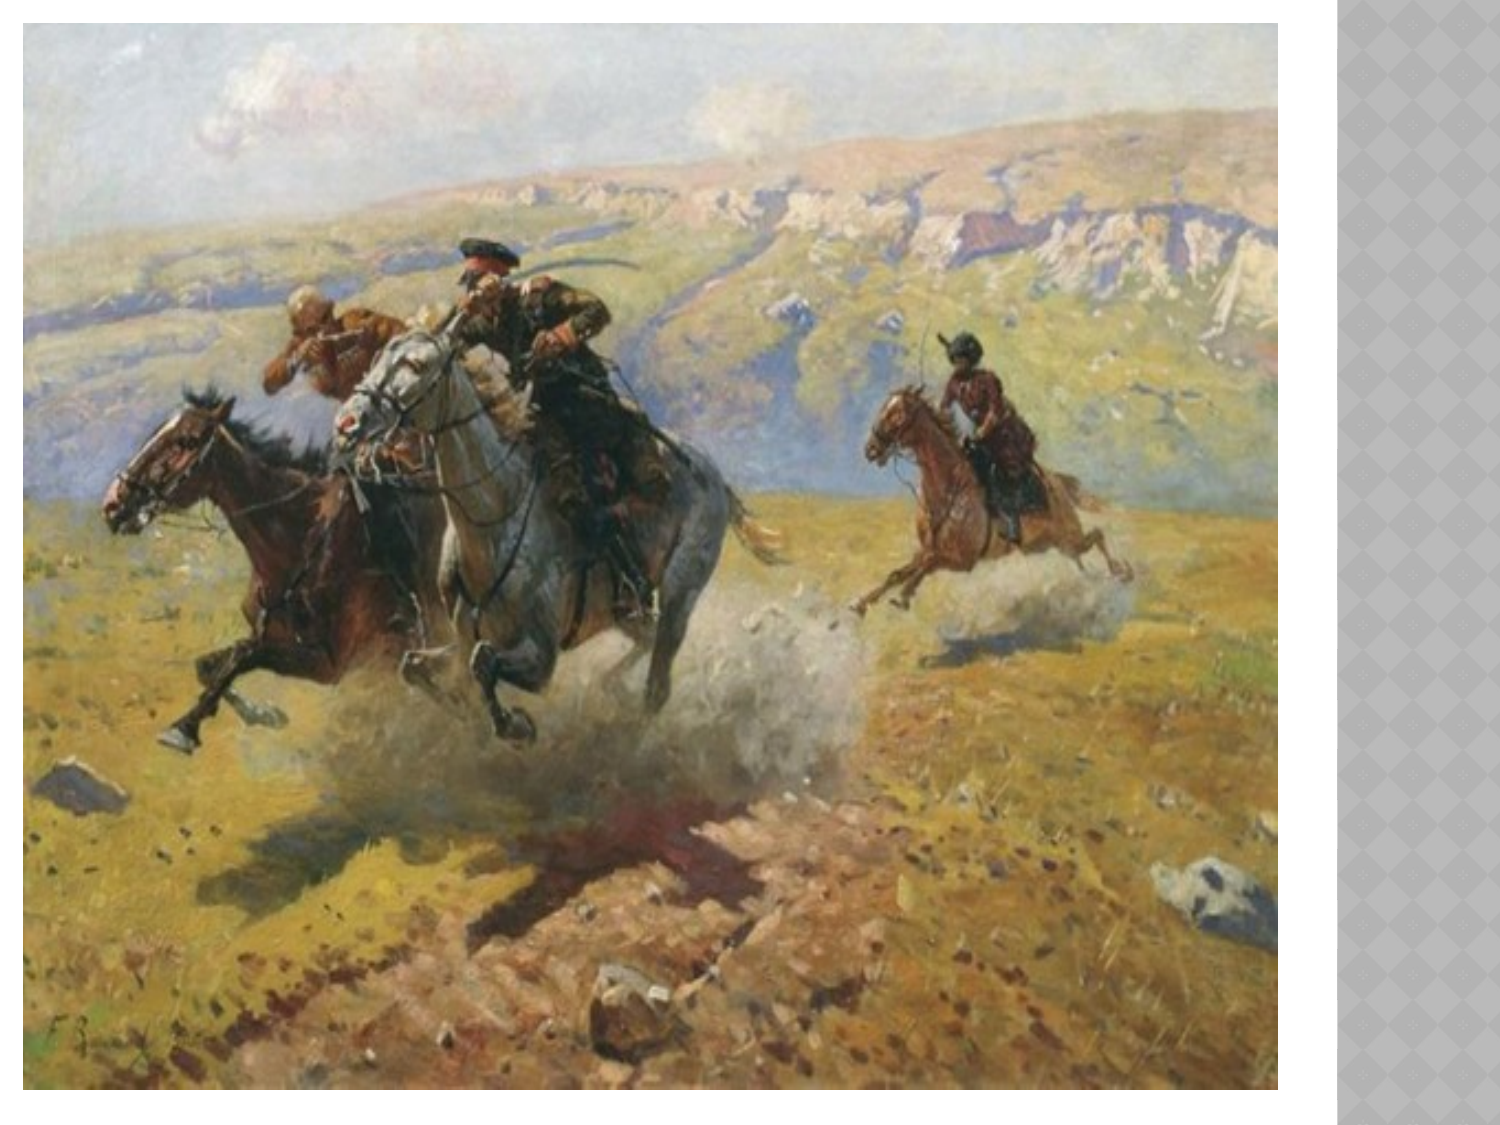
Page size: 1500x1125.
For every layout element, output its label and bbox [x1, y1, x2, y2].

picture [23, 23, 1278, 1091]
